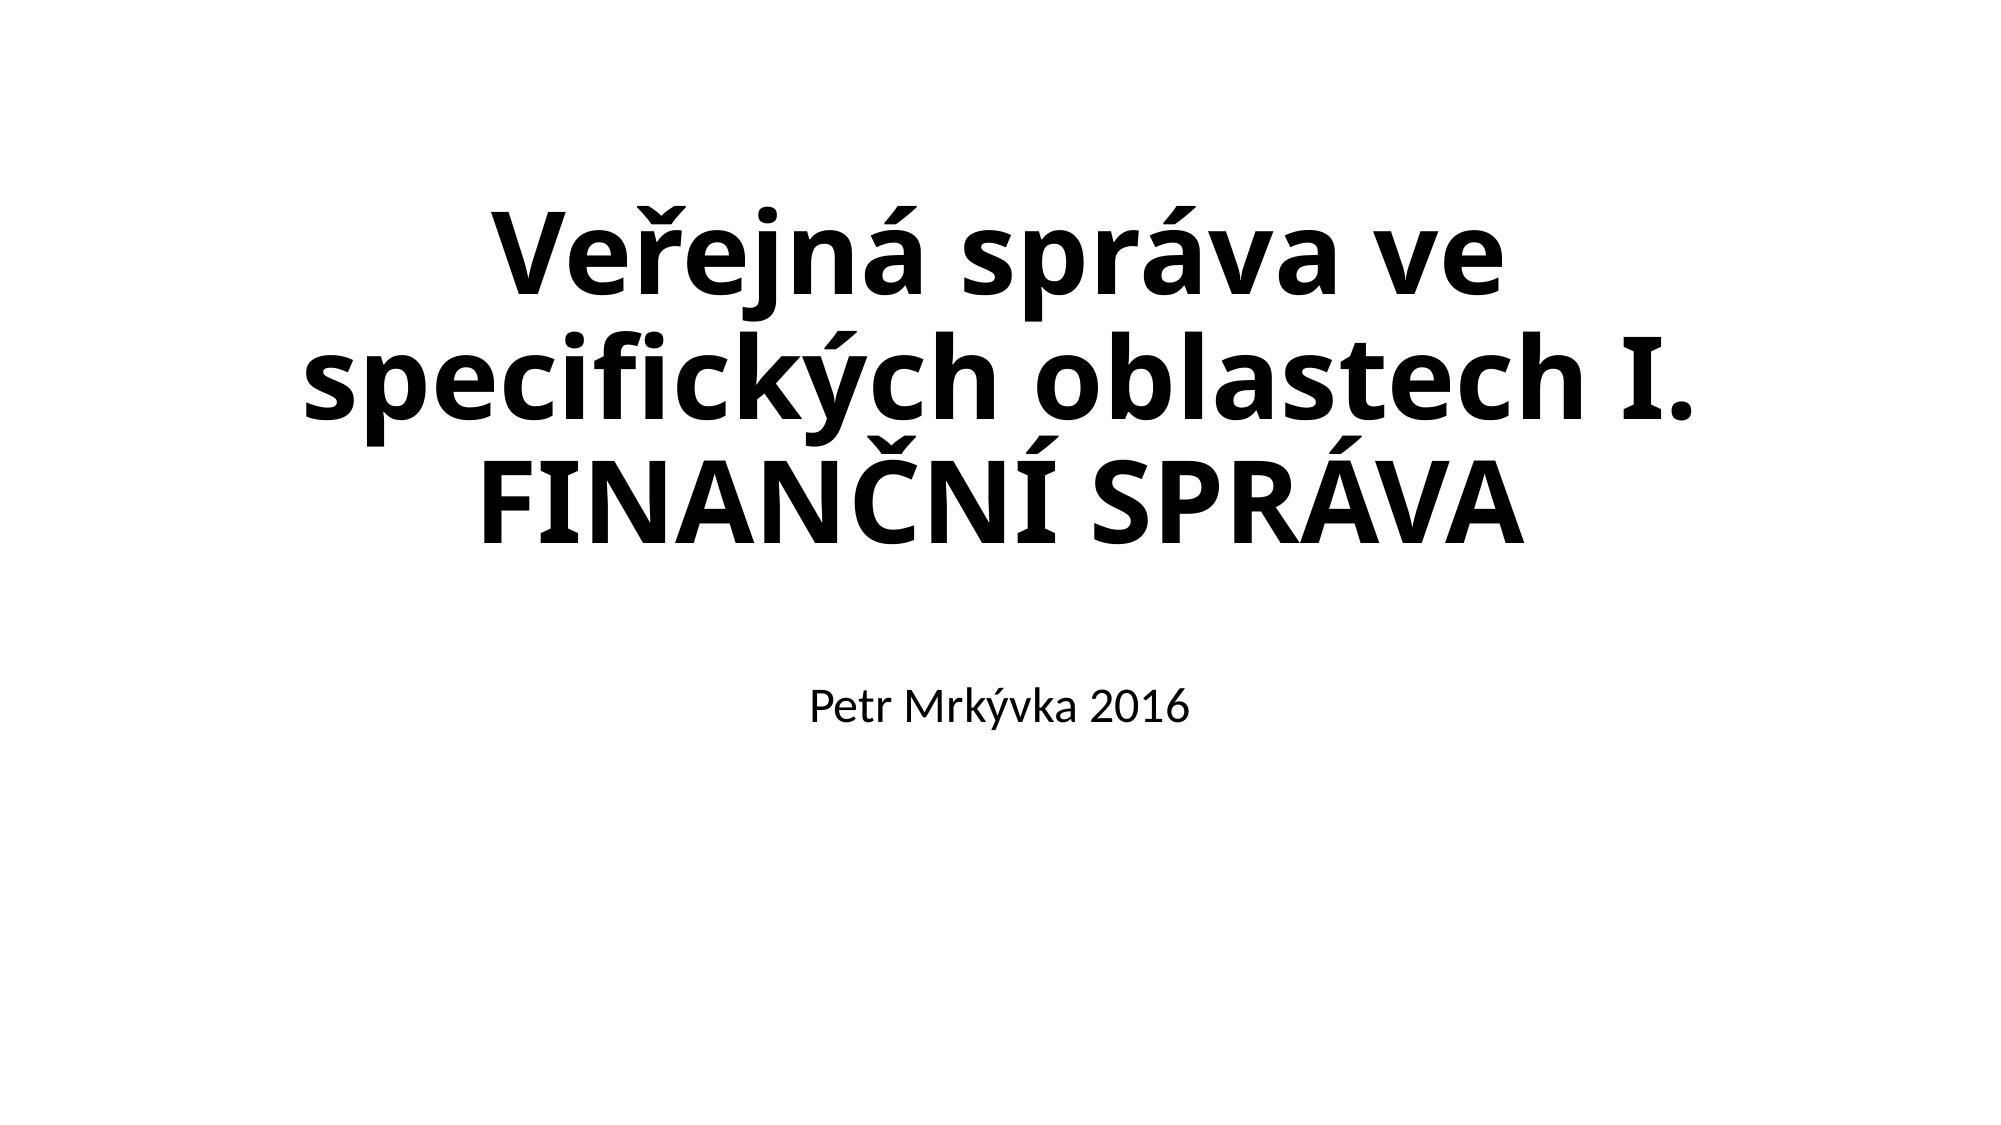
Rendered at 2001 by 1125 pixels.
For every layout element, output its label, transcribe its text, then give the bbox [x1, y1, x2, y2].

title Veřejná správa ve specifických oblastech I. FINANČNÍ SPRÁVA [249, 184, 1750, 576]
subtitle Petr Mrkývka 2016 [249, 590, 1750, 863]
